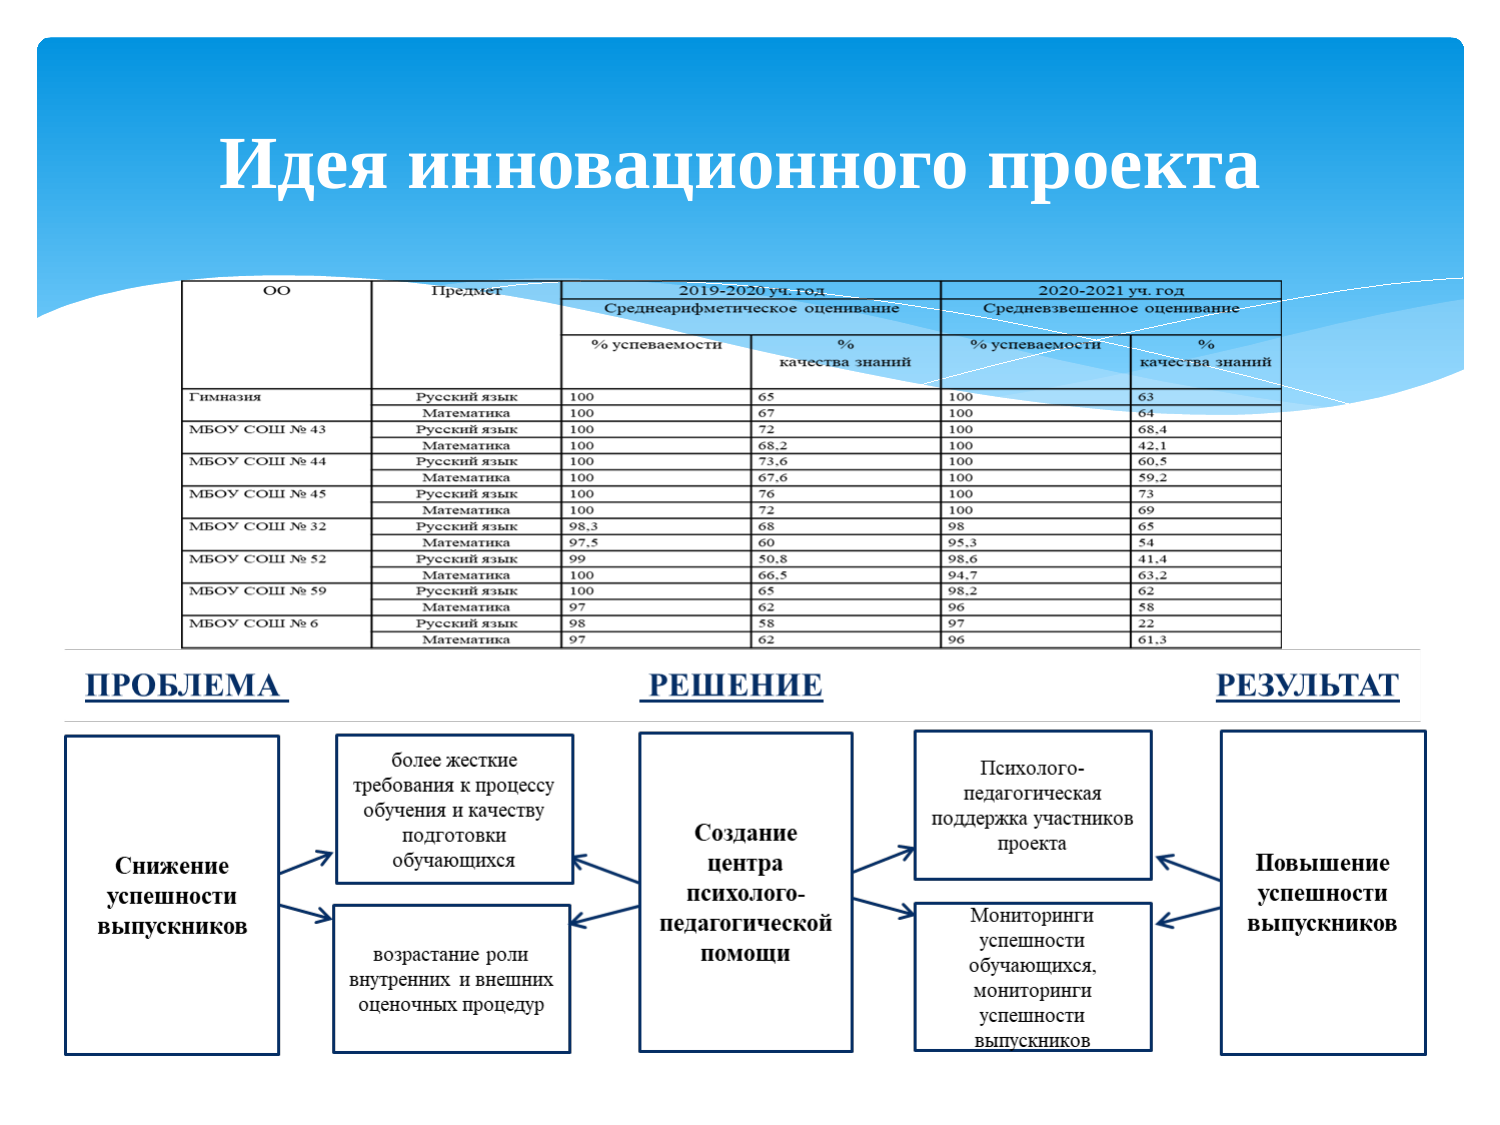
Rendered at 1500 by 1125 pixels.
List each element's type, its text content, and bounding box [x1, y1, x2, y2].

picture [64, 278, 1441, 1065]
title Идея инновационного проекта [75, 55, 1425, 261]
